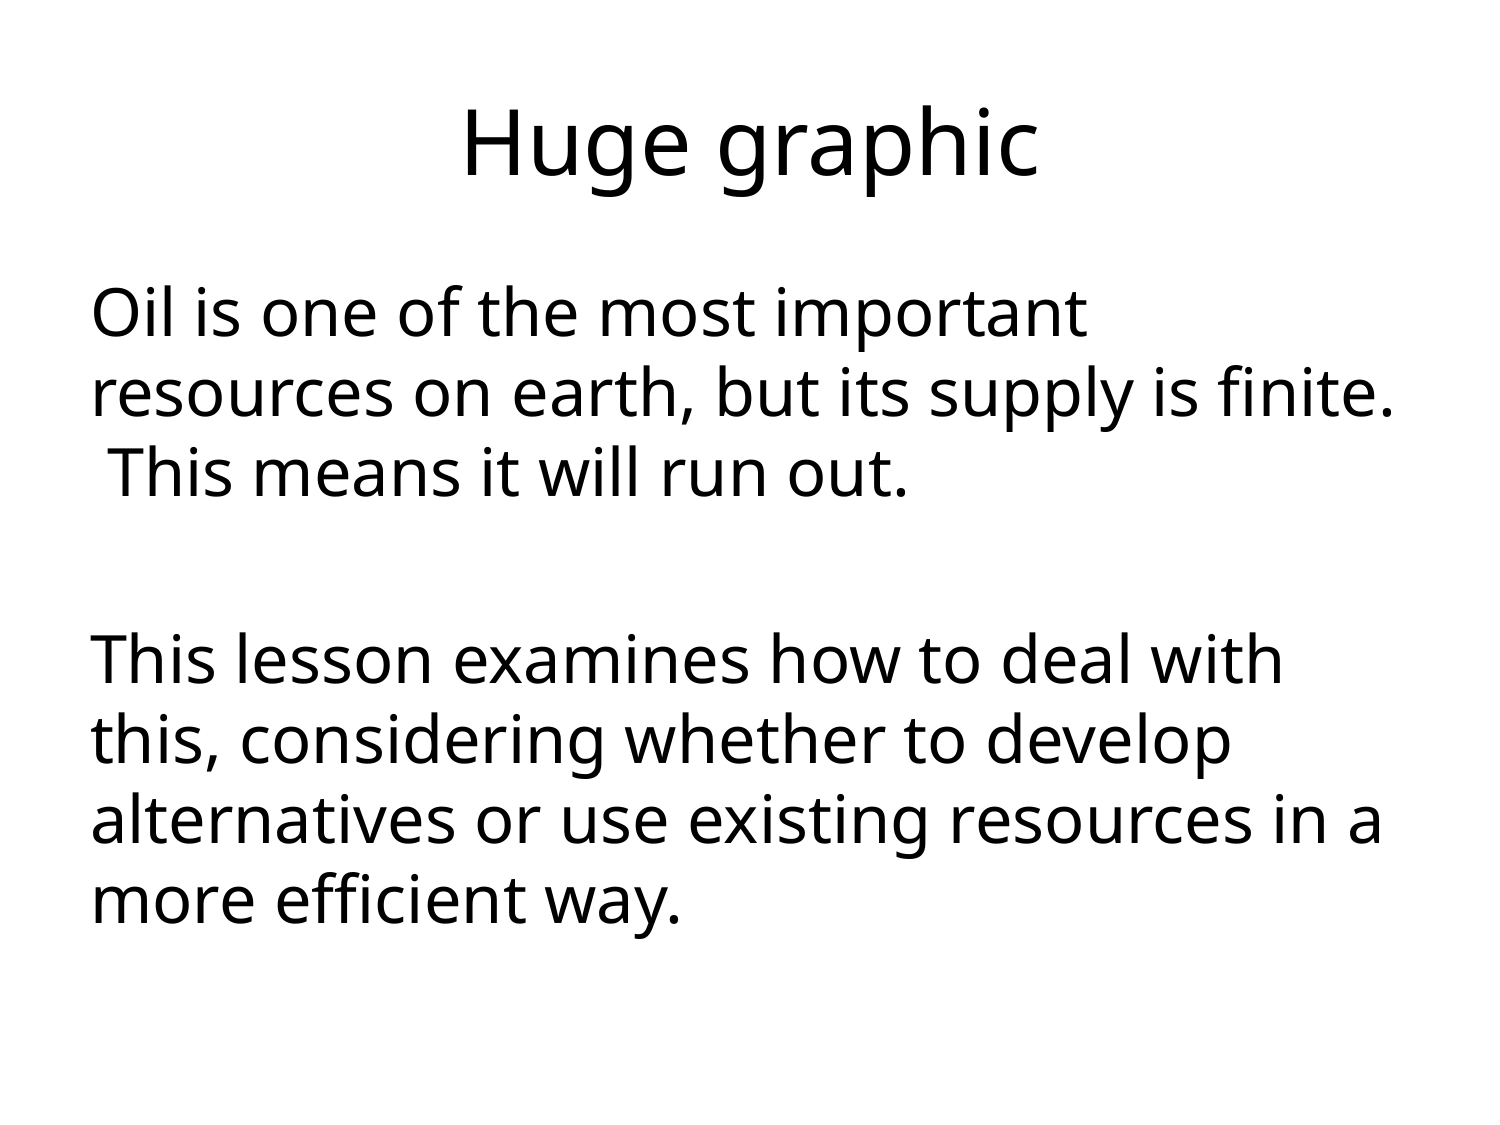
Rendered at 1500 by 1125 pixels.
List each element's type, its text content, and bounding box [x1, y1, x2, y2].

title Huge graphic [74, 44, 1426, 233]
list Oil is one of the most important resources on earth, but its supply is finite. This means it will run out. This lesson examines how to deal with this, considering whether to develop alternatives or use existing resources in a more efficient way. [74, 262, 1426, 1006]
